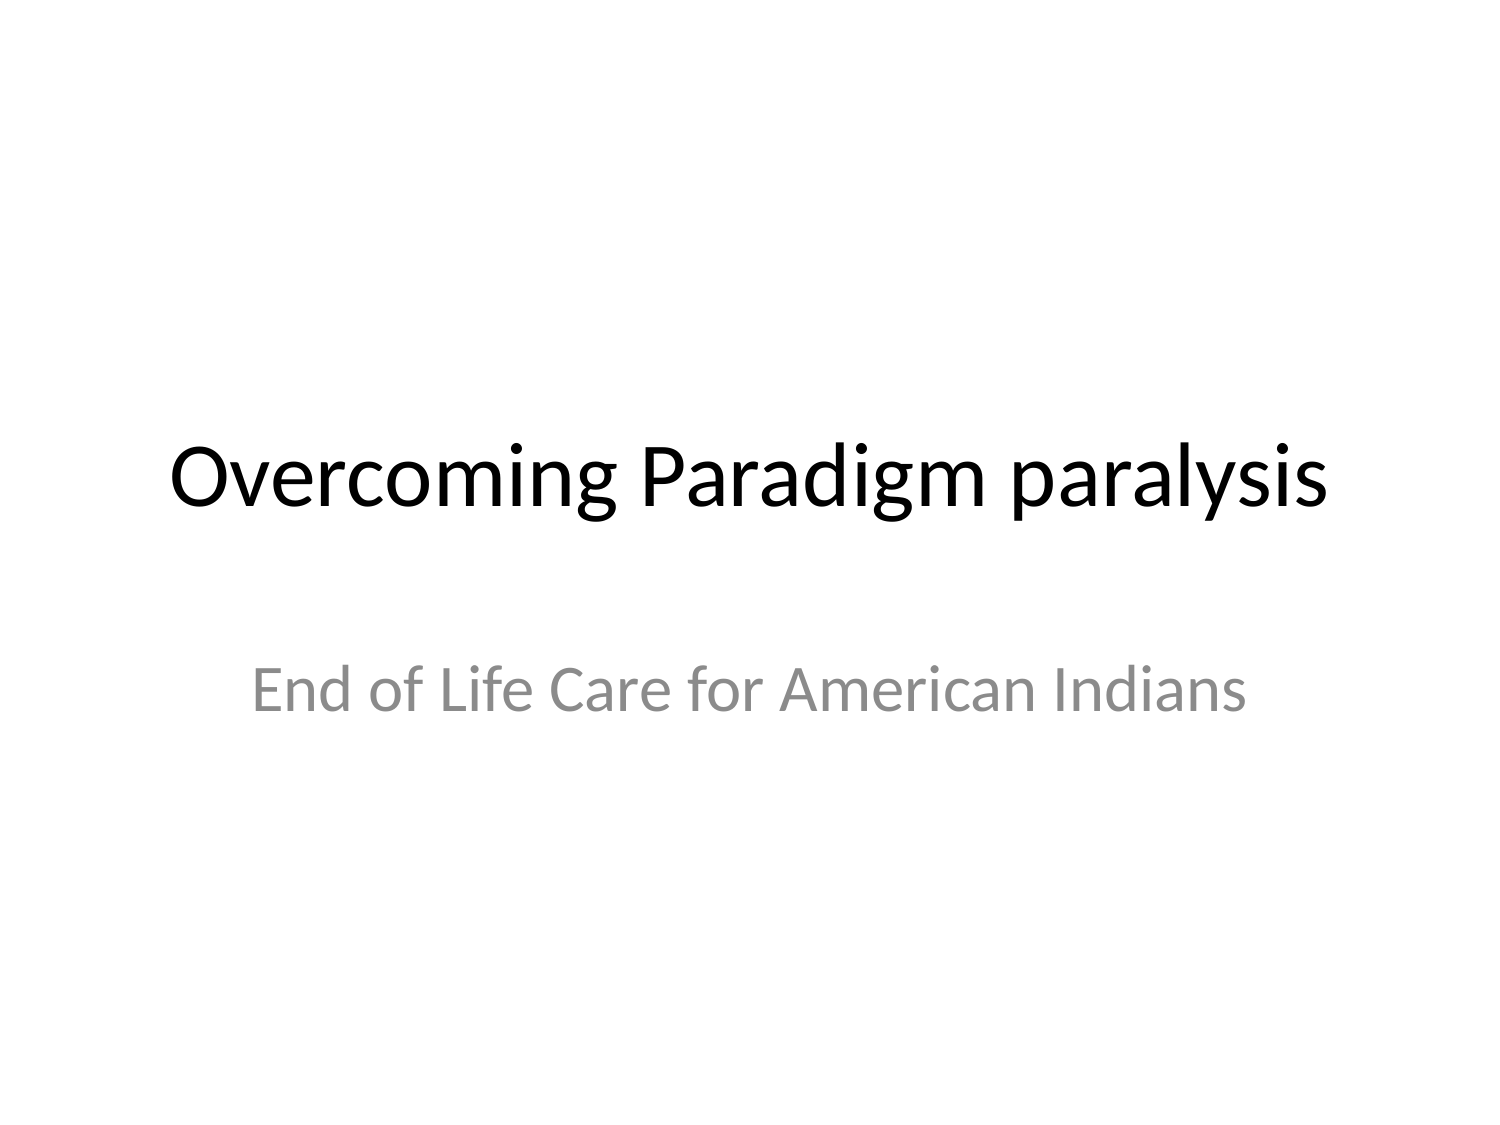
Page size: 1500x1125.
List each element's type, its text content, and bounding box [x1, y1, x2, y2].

title Overcoming Paradigm paralysis [112, 349, 1388, 591]
subtitle End of Life Care for American Indians [225, 637, 1275, 925]
